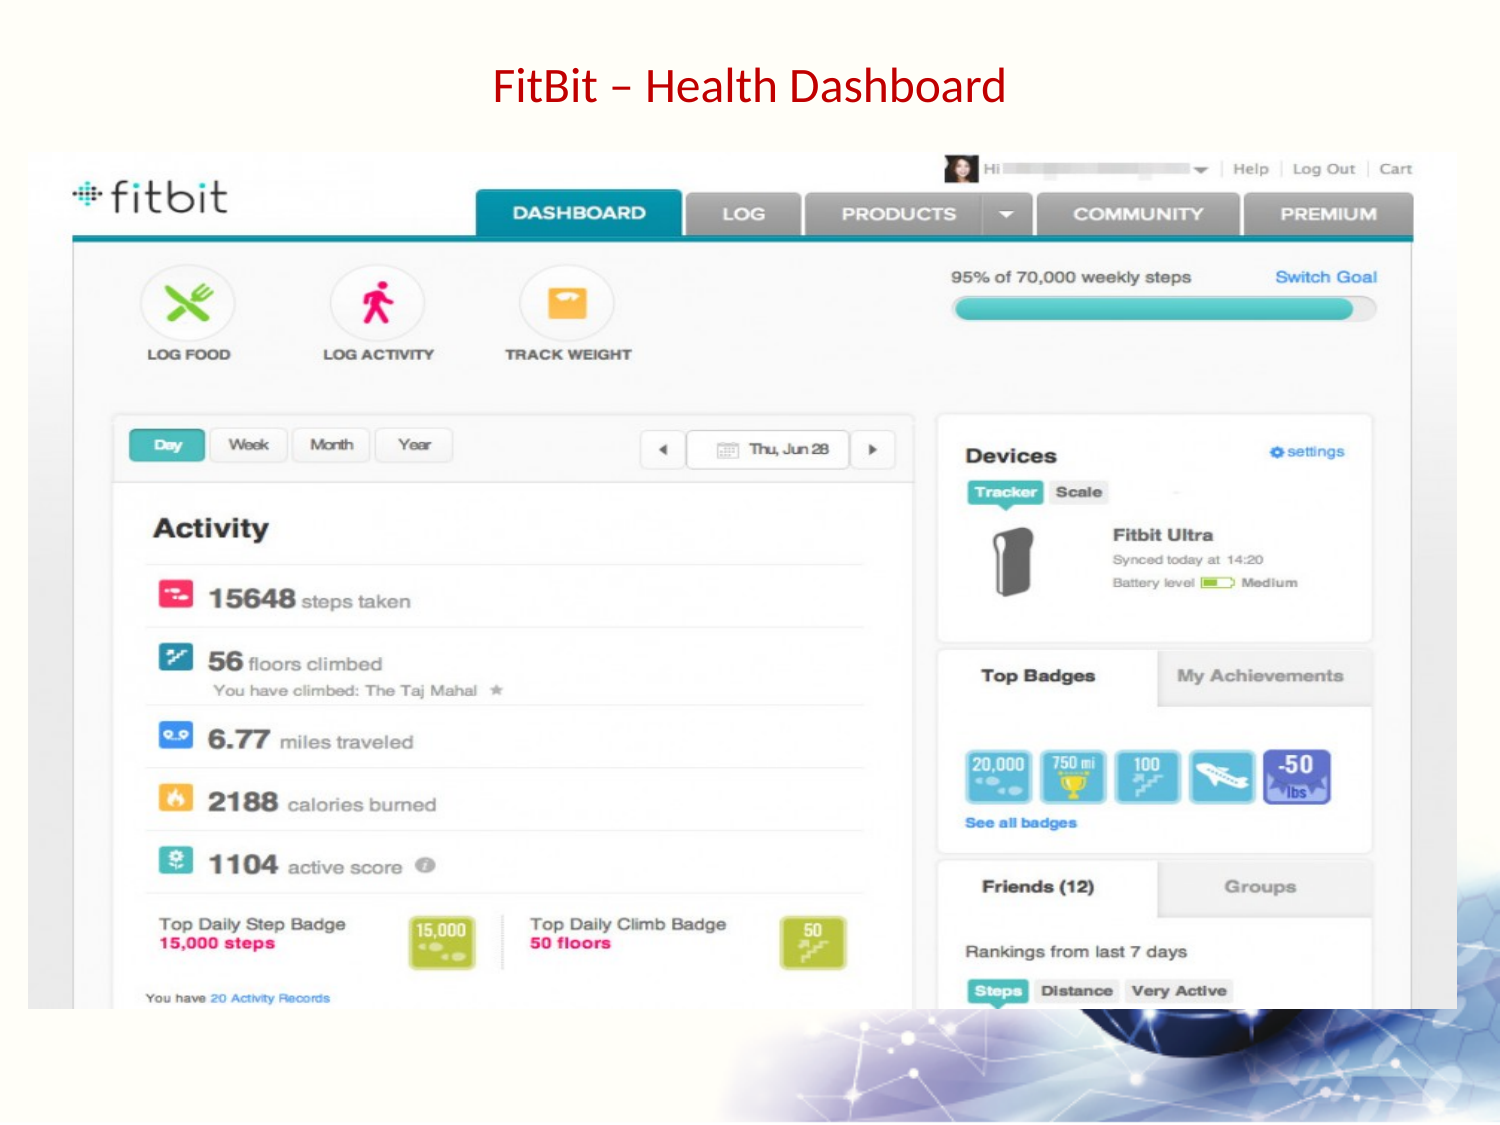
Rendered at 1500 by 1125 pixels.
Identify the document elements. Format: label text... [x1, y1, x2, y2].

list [27, 152, 1457, 1009]
title FitBit – Health Dashboard [75, 45, 1425, 120]
picture [0, 0, 1500, 1125]
